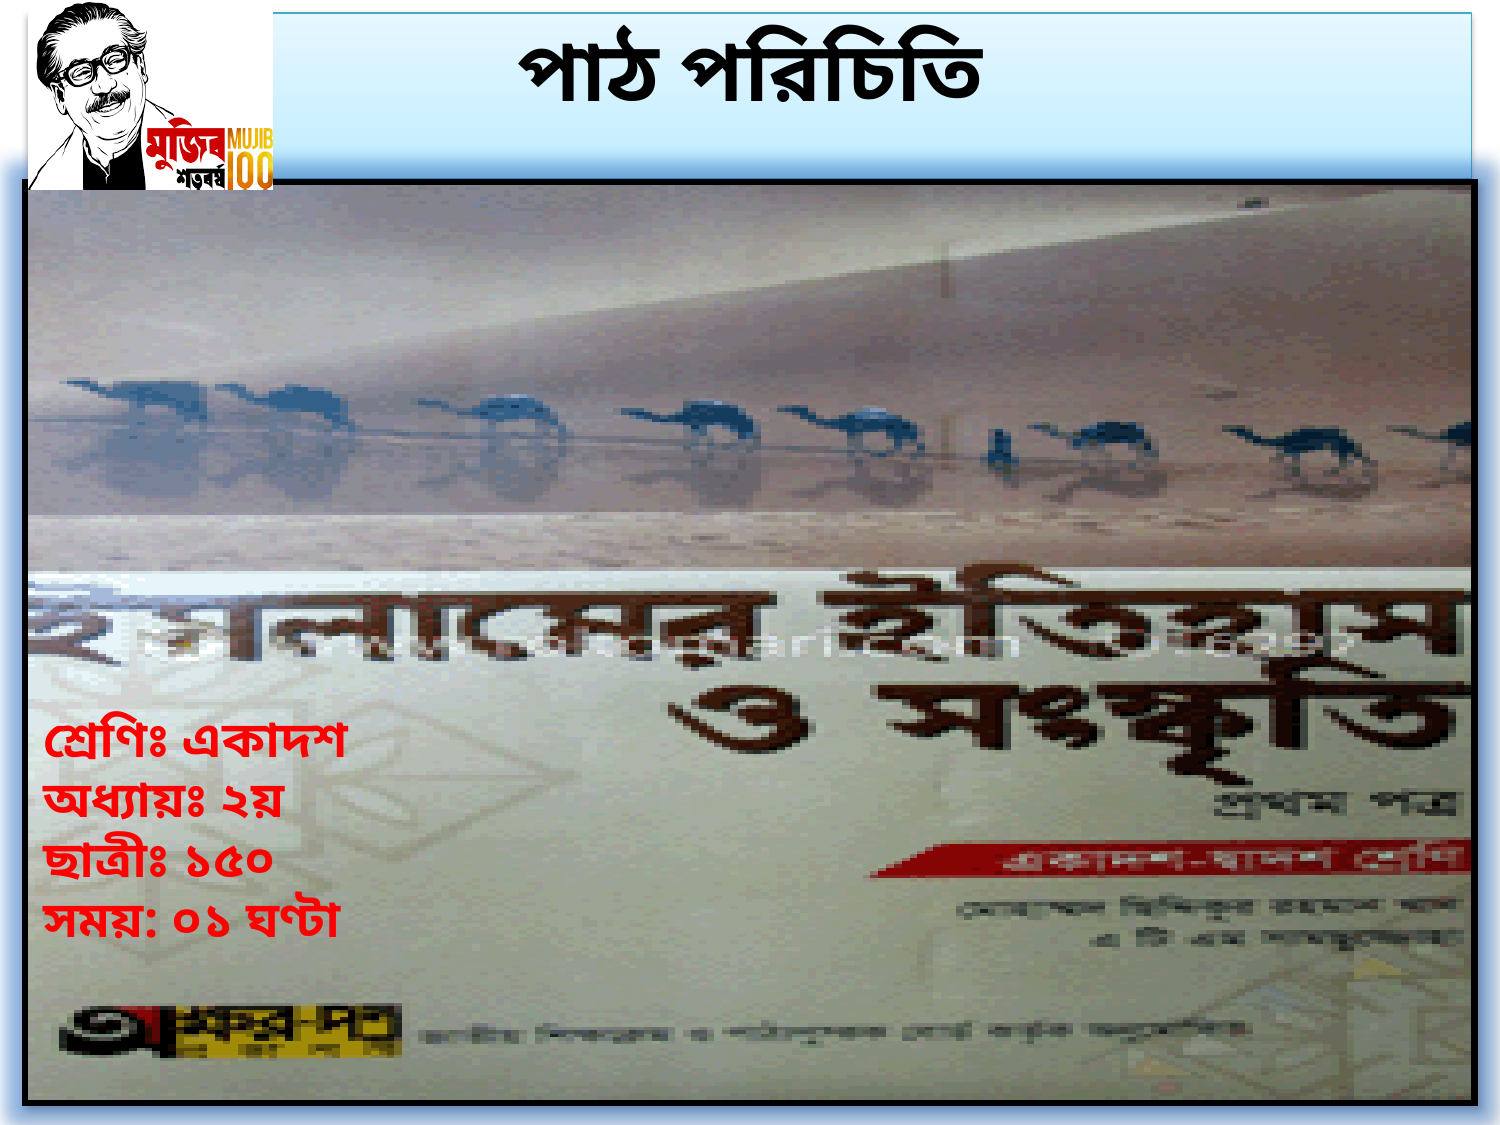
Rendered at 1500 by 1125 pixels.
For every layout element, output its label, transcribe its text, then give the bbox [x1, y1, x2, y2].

picture [28, 2, 1472, 1101]
text_box পাঠ পরিচিতি [279, 12, 1472, 149]
